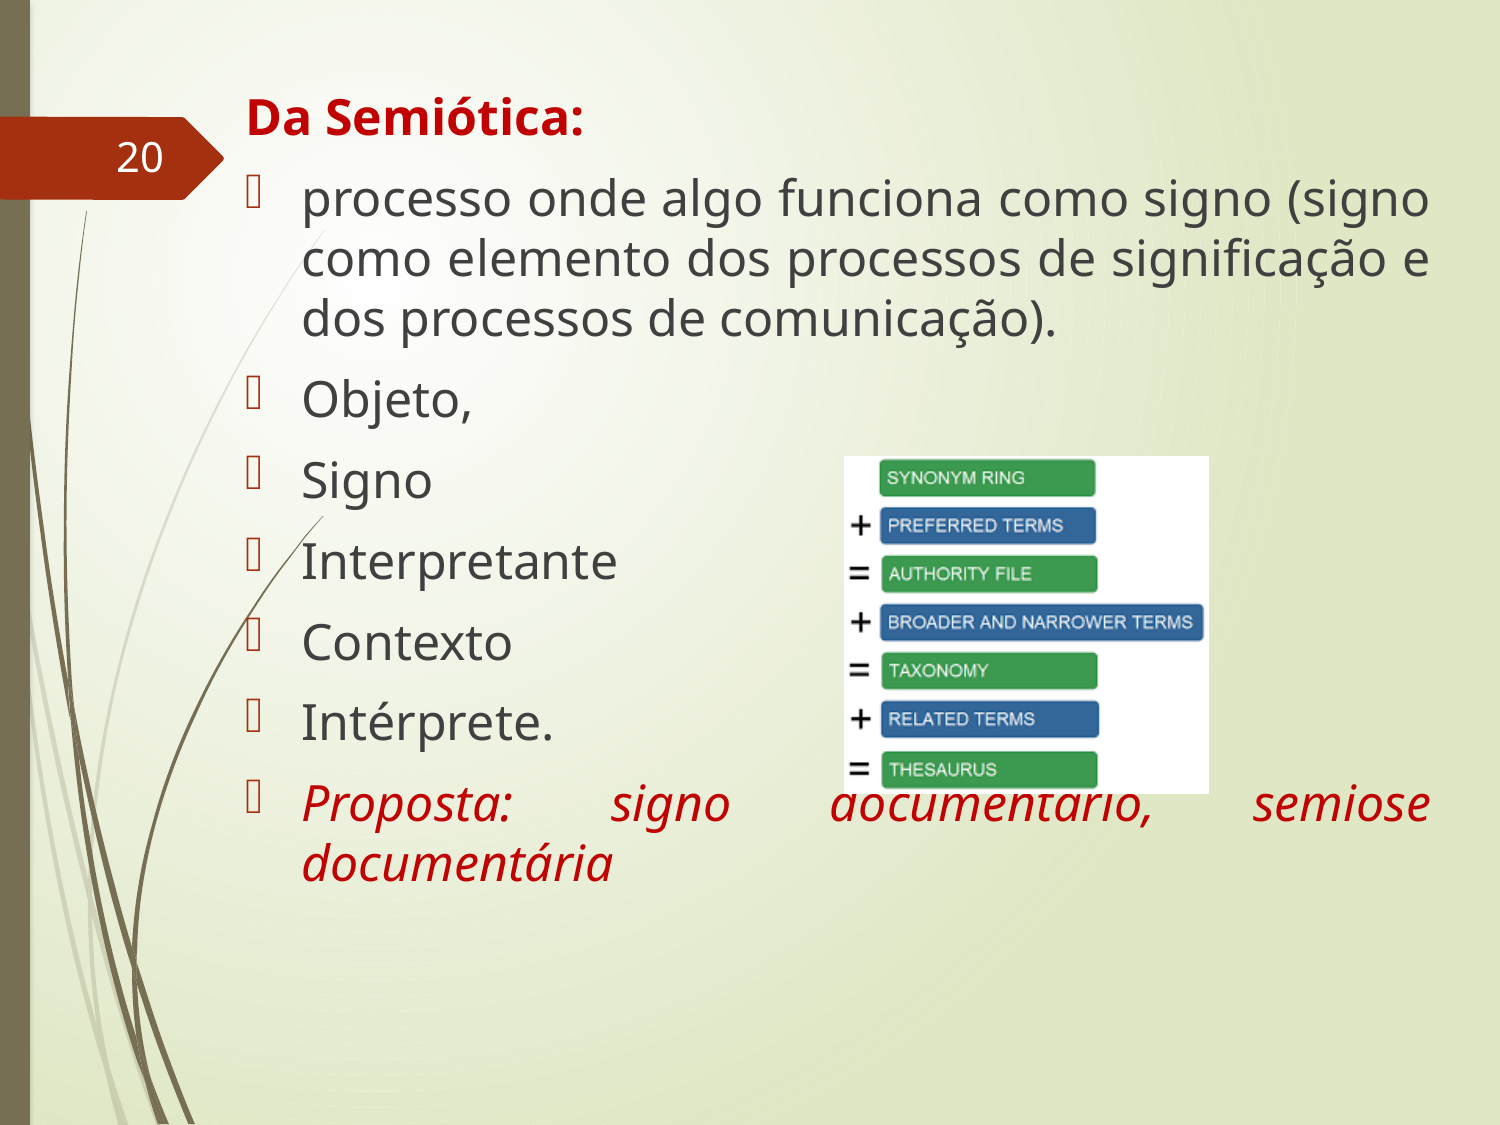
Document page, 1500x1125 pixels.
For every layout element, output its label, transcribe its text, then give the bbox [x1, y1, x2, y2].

slide_number 20 [83, 129, 180, 190]
list Da Semiótica: processo onde algo funciona como signo (signo como elemento dos processos de significação e dos processos de comunicação). Objeto, Signo Interpretante Contexto Intérprete. Proposta: signo documentário, semiose documentária [230, 78, 1447, 1063]
picture [844, 455, 1209, 794]
